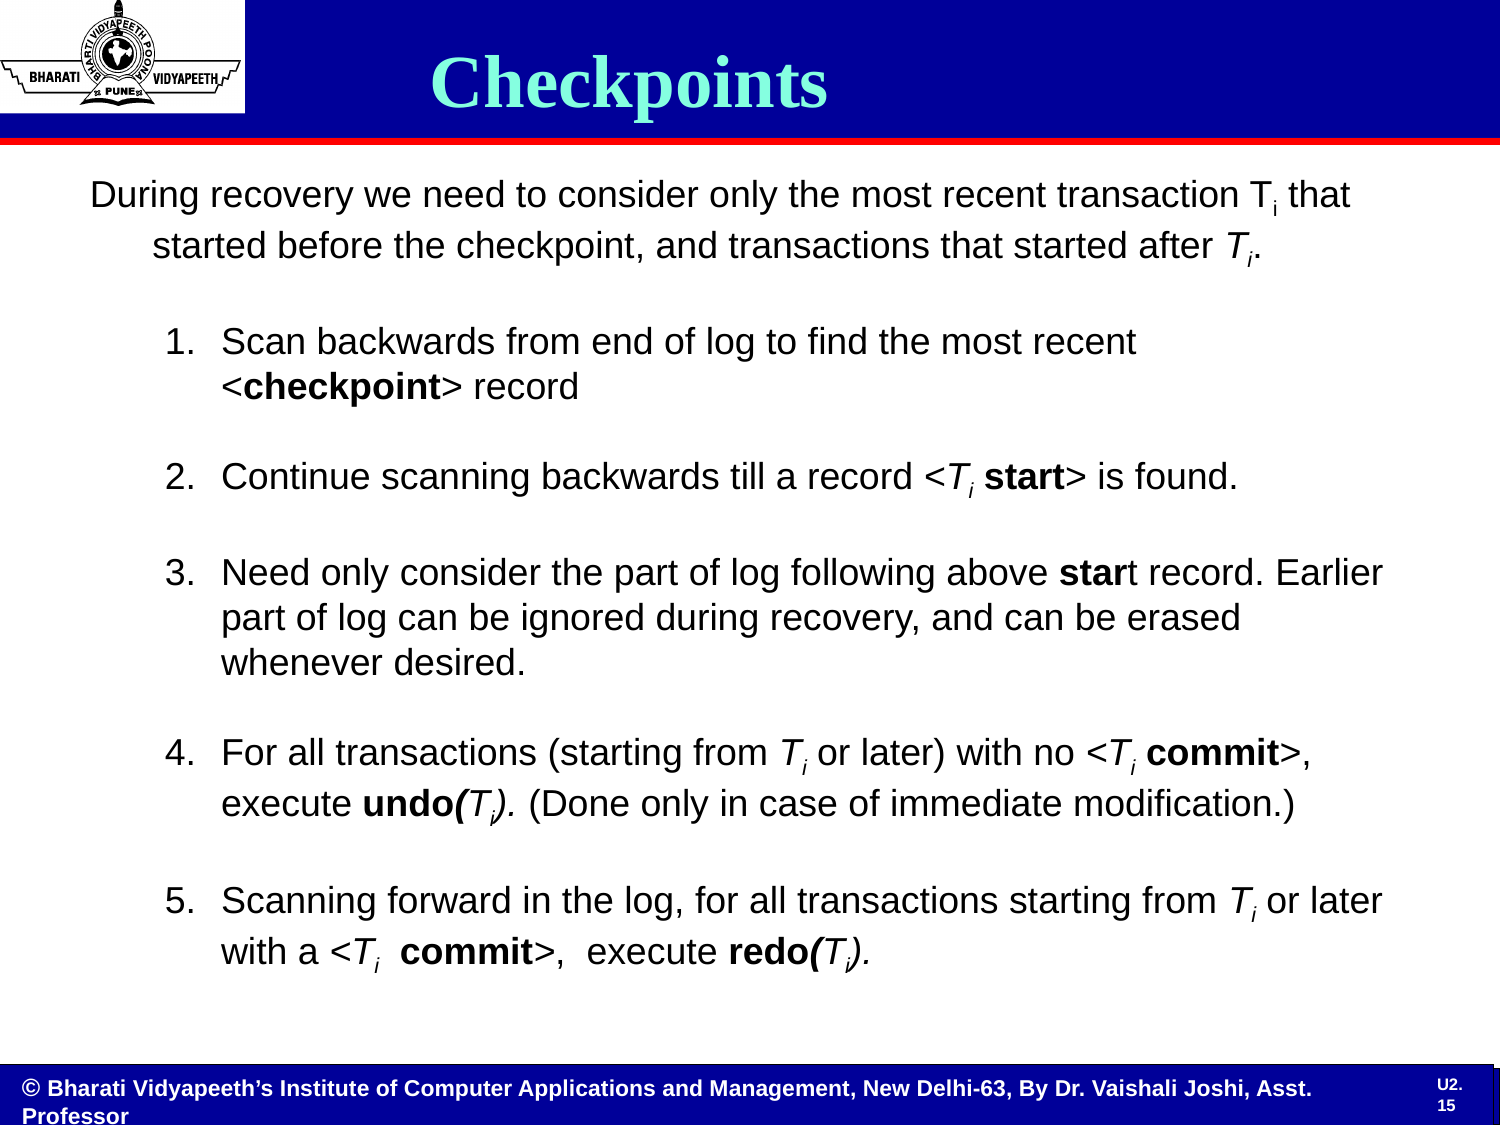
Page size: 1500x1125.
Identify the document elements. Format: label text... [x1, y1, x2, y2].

picture [0, 0, 241, 106]
text_box During recovery we need to consider only the most recent transaction Ti that started before the checkpoint, and transactions that started after Ti. Scan backwards from end of log to find the most recent <checkpoint> record Continue scanning backwards till a record <Ti start> is found. Need only consider the part of log following above start record. Earlier part of log can be ignored during recovery, and can be erased whenever desired. For all transactions (starting from Ti or later) with no <Ti commit>, execute undo(Ti). (Done only in case of immediate modification.) Scanning forward in the log, for all transactions starting from Ti or later with a <Ti commit>, execute redo(Ti). [75, 162, 1400, 986]
text_box Checkpoints [414, 24, 845, 130]
